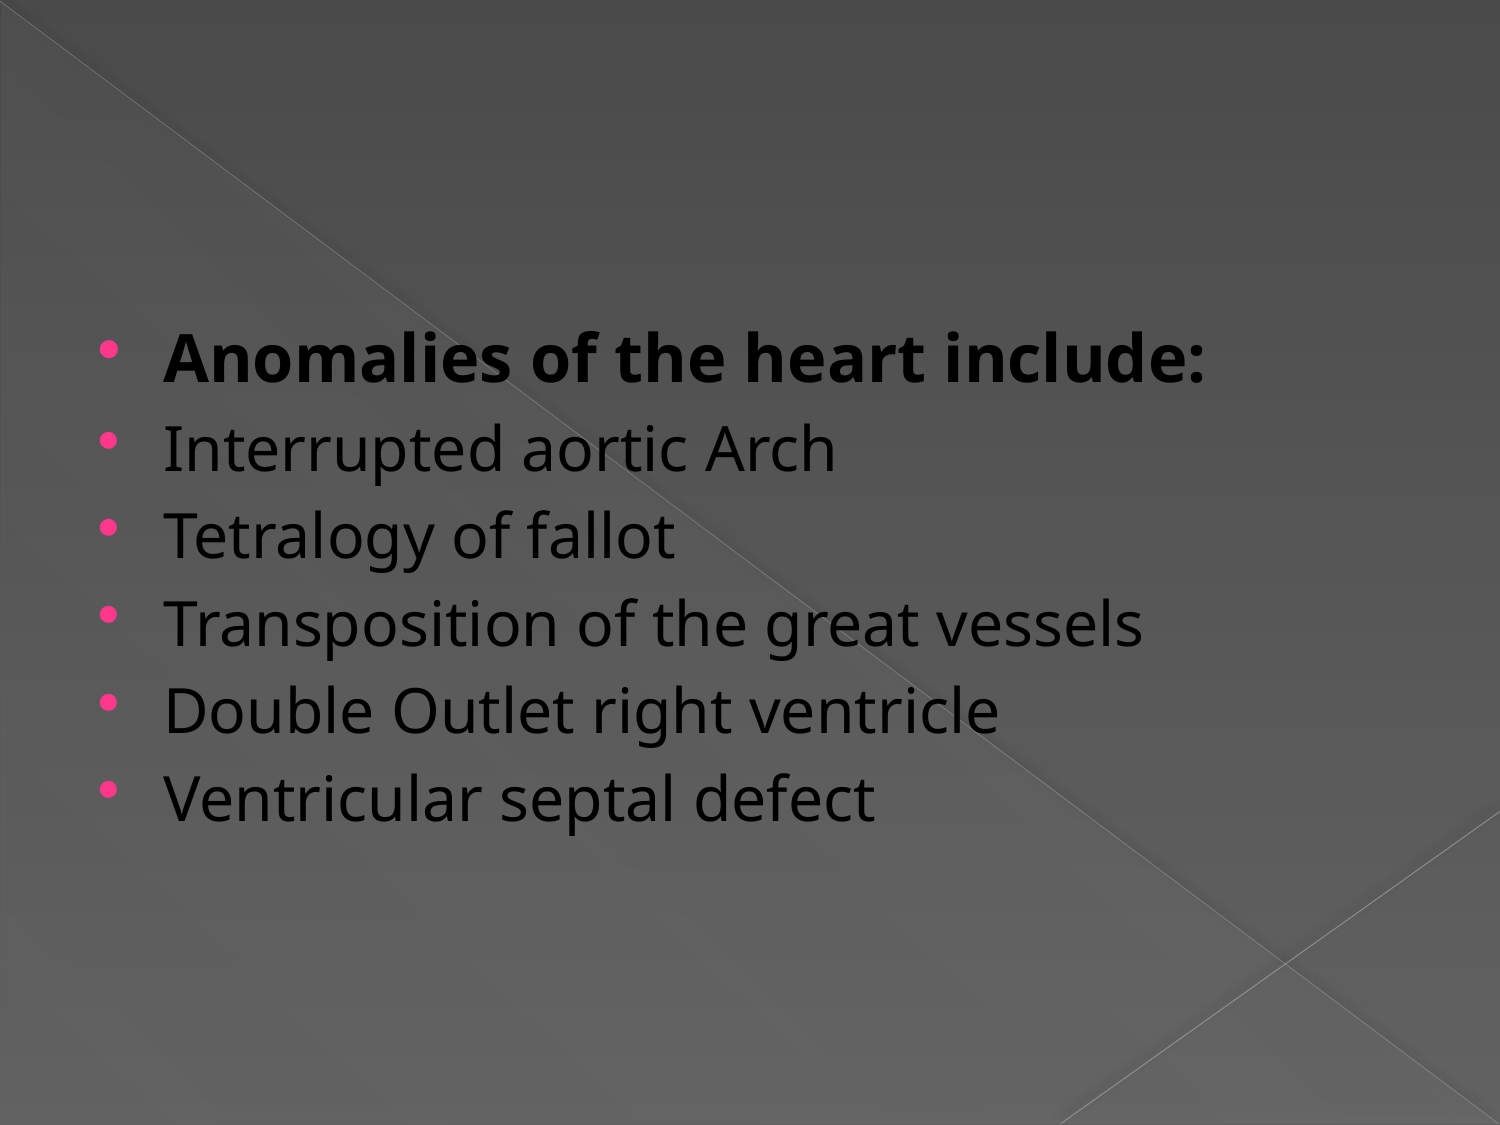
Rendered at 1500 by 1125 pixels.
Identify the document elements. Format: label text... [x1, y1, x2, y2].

list Anomalies of the heart include: Interrupted aortic Arch Tetralogy of fallot Transposition of the great vessels Double Outlet right ventricle Ventricular septal defect [75, 308, 1425, 1059]
